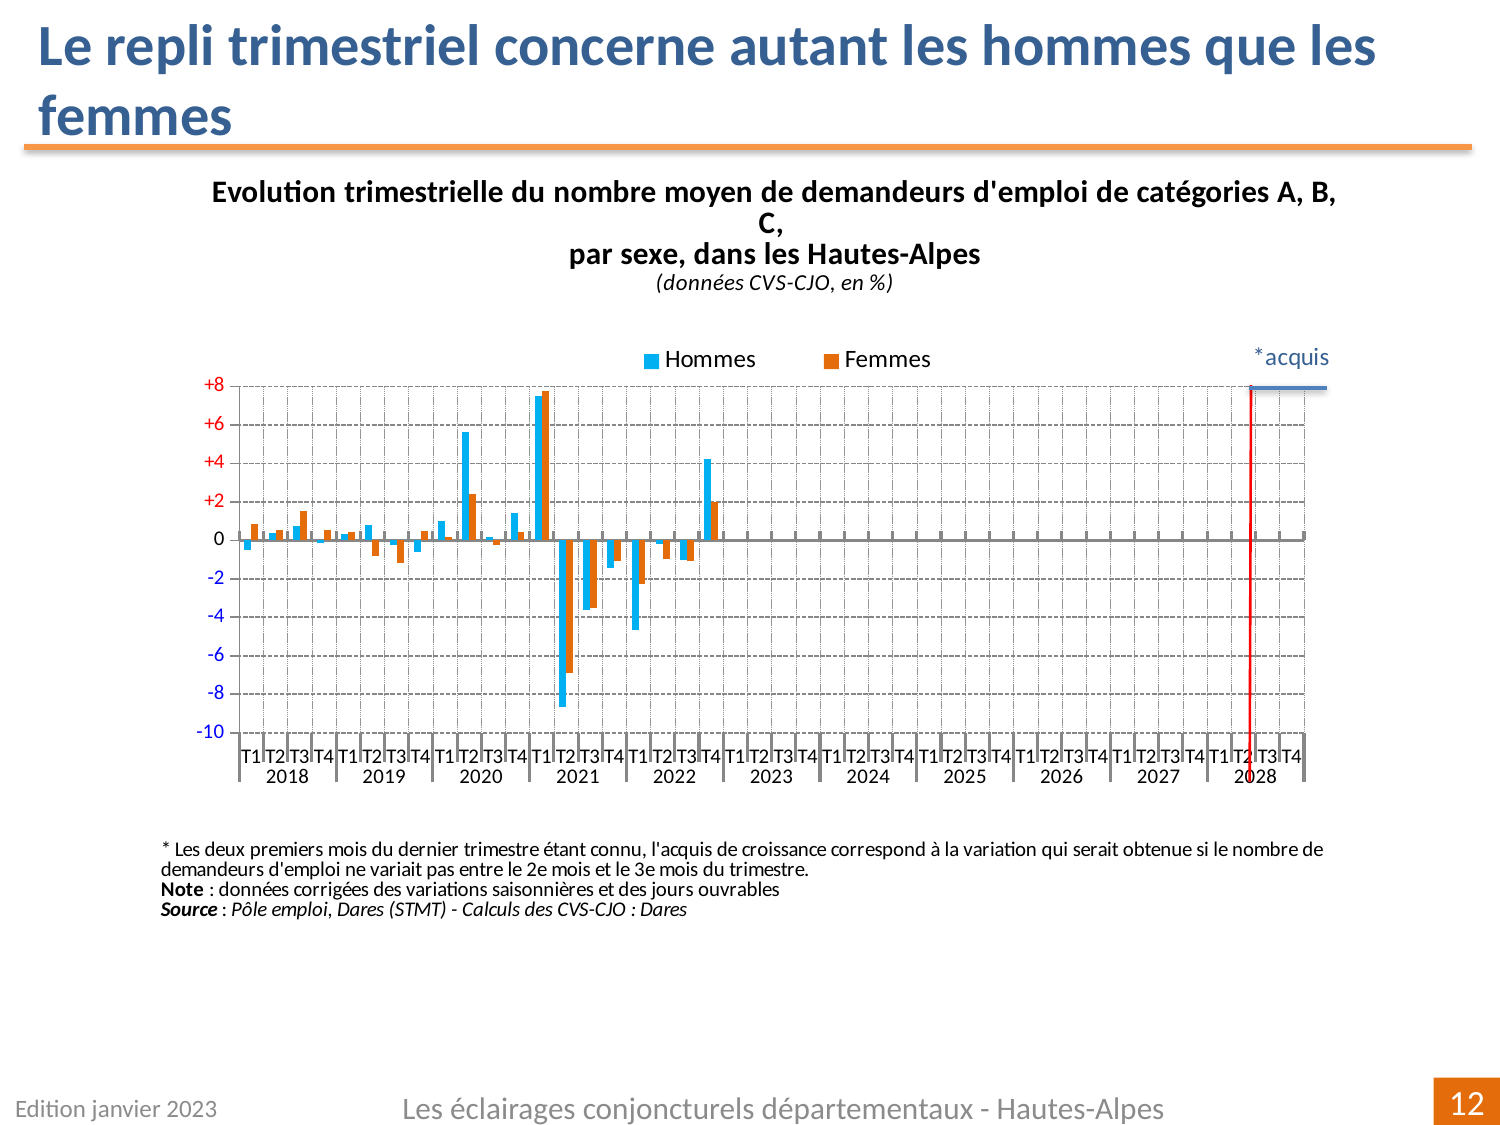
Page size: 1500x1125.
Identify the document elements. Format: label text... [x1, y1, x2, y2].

slide_number Edition janvier 2023 [0, 1077, 350, 1125]
slide_number 12 [1433, 1077, 1500, 1125]
text_box Le repli trimestriel concerne autant les hommes que les femmes [24, 0, 1500, 155]
footer Les éclairages conjoncturels départementaux - Hautes-Alpes [377, 1077, 1191, 1125]
chart [134, 171, 1366, 954]
